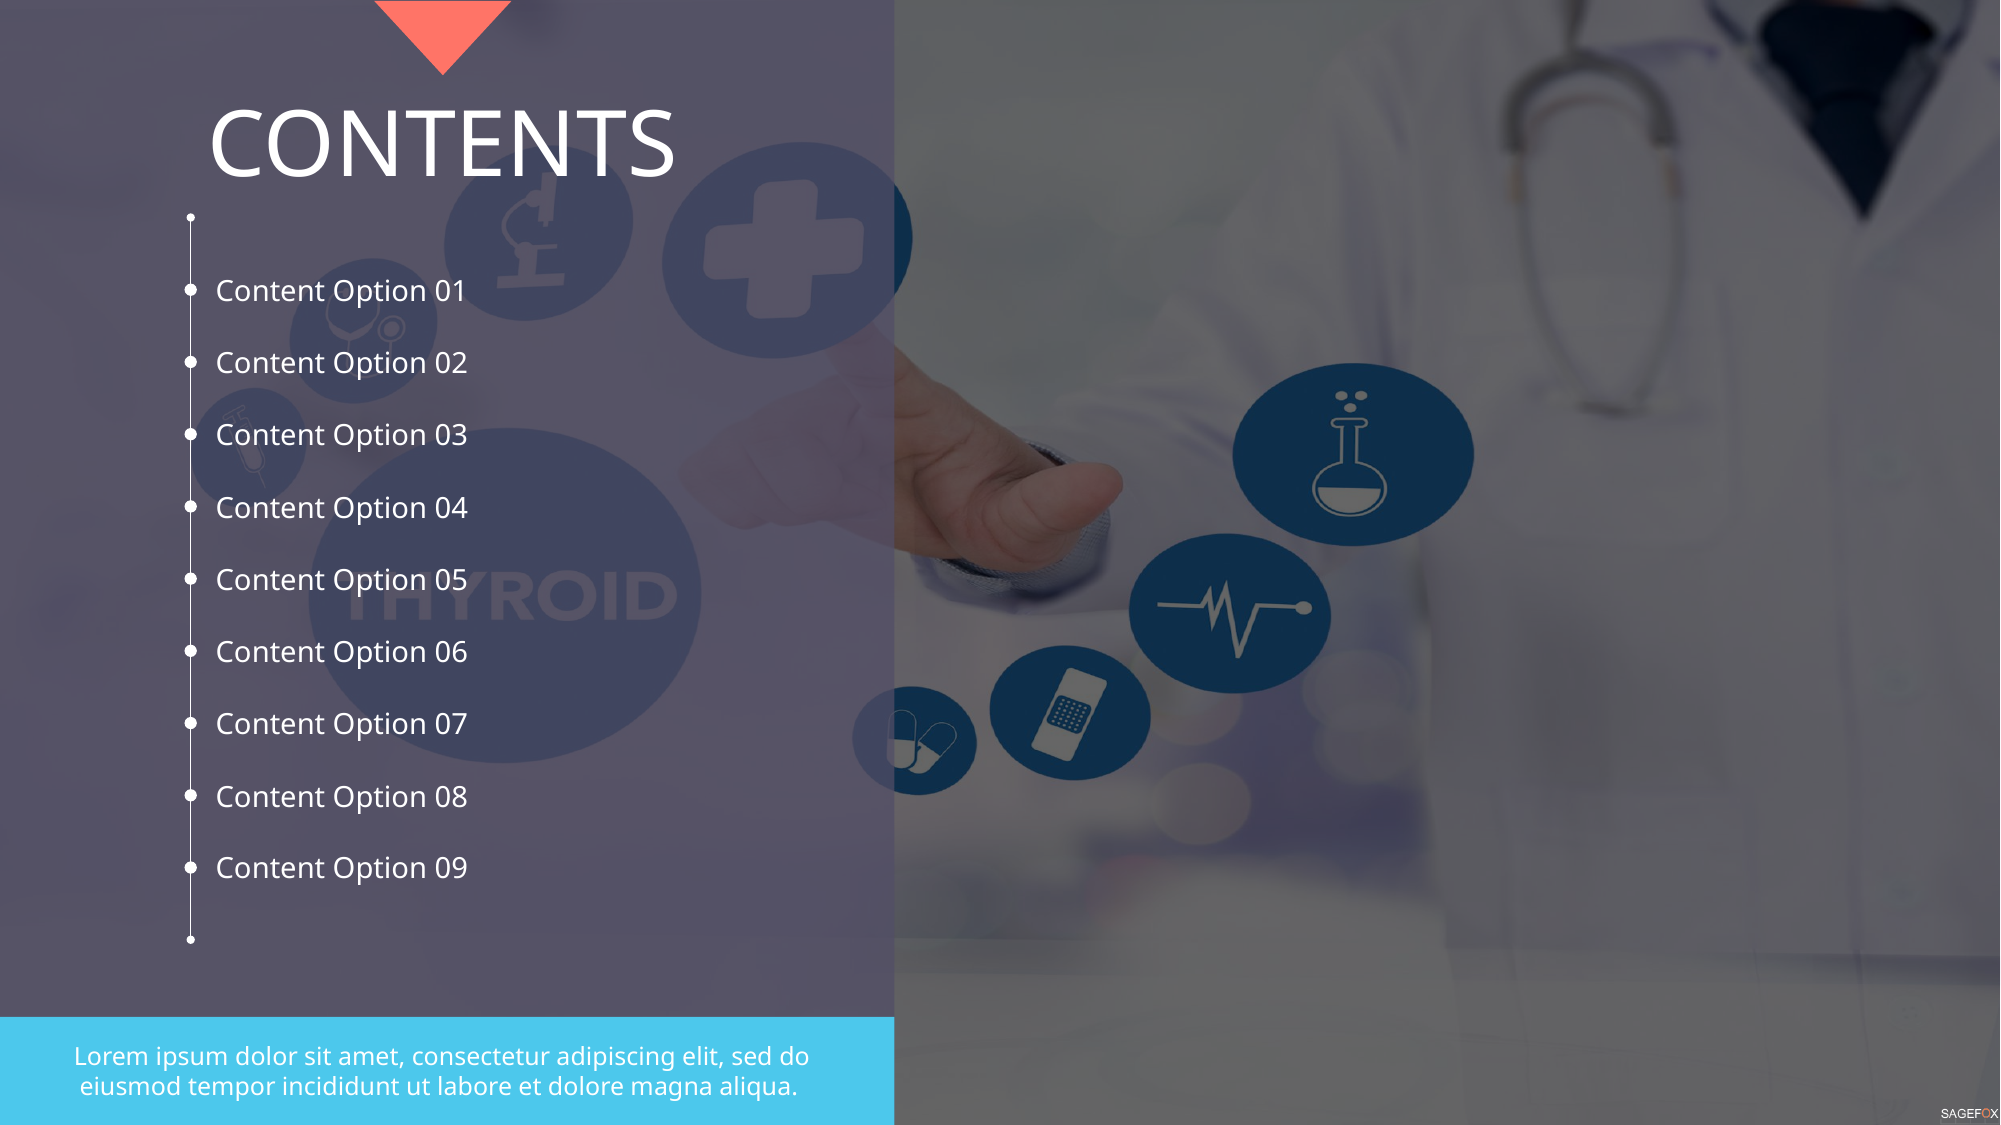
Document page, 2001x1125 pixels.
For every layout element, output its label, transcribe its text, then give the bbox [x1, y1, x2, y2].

text_box [0, 1016, 895, 1125]
text_box Content Option 03 [200, 408, 501, 459]
text_box [371, 0, 514, 77]
text_box Lorem ipsum dolor sit amet, consectetur adipiscing elit, sed do eiusmod tempor incididunt ut labore et dolore magna aliqua. [11, 1033, 874, 1108]
picture [895, 0, 2001, 1125]
text_box Content Option 06 [200, 626, 501, 676]
text_box Content Option 05 [200, 554, 501, 604]
text_box Content Option 04 [200, 481, 501, 532]
text_box Content Option 02 [200, 337, 501, 387]
text_box Content Option 07 [200, 697, 501, 748]
text_box [0, 0, 895, 1016]
text_box Content Option 01 [200, 264, 501, 315]
text_box Content Option 08 [200, 770, 501, 821]
text_box Content Option 09 [200, 842, 501, 893]
text_box CONTENTS [142, 77, 743, 202]
